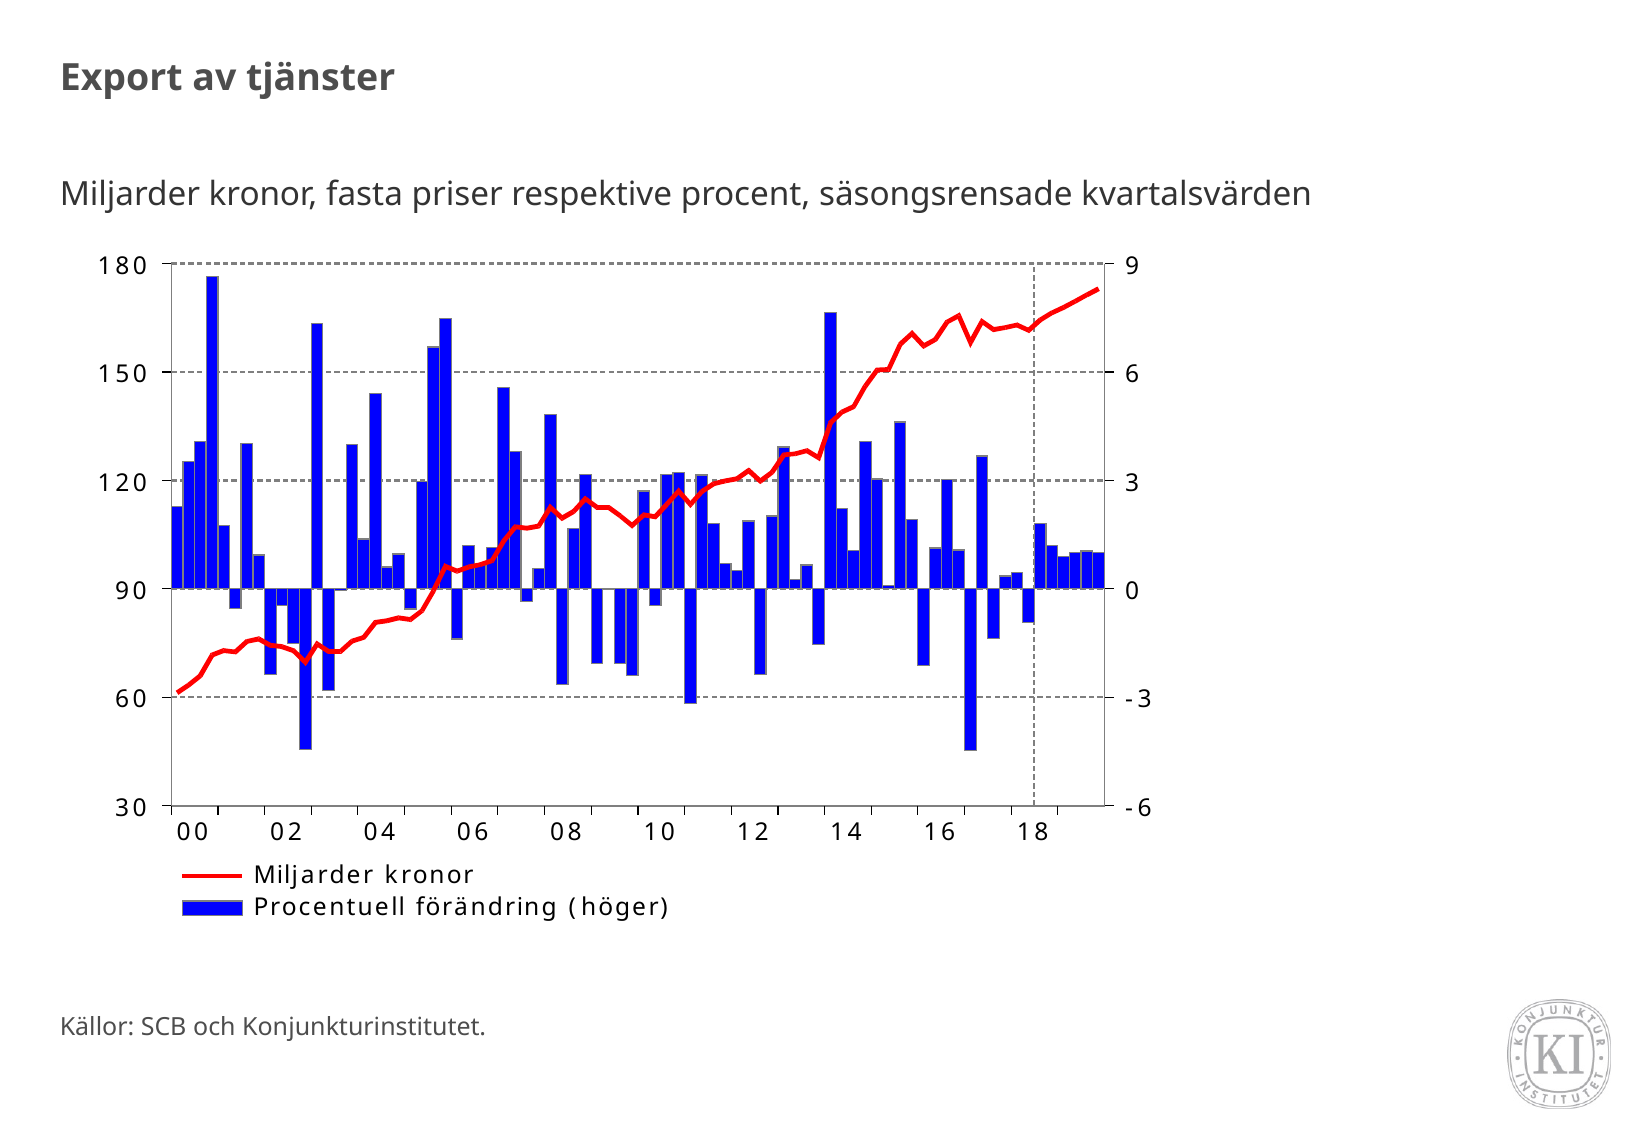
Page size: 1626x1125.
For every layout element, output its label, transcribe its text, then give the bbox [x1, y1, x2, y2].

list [59, 228, 1207, 946]
picture [1507, 999, 1611, 1109]
list Miljarder kronor, fasta priser respektive procent, säsongsrensade kvartalsvärden [44, 125, 1545, 220]
subtitle Källor: SCB och Konjunkturinstitutet. [44, 1003, 1474, 1106]
title Export av tjänster [44, 45, 1545, 114]
